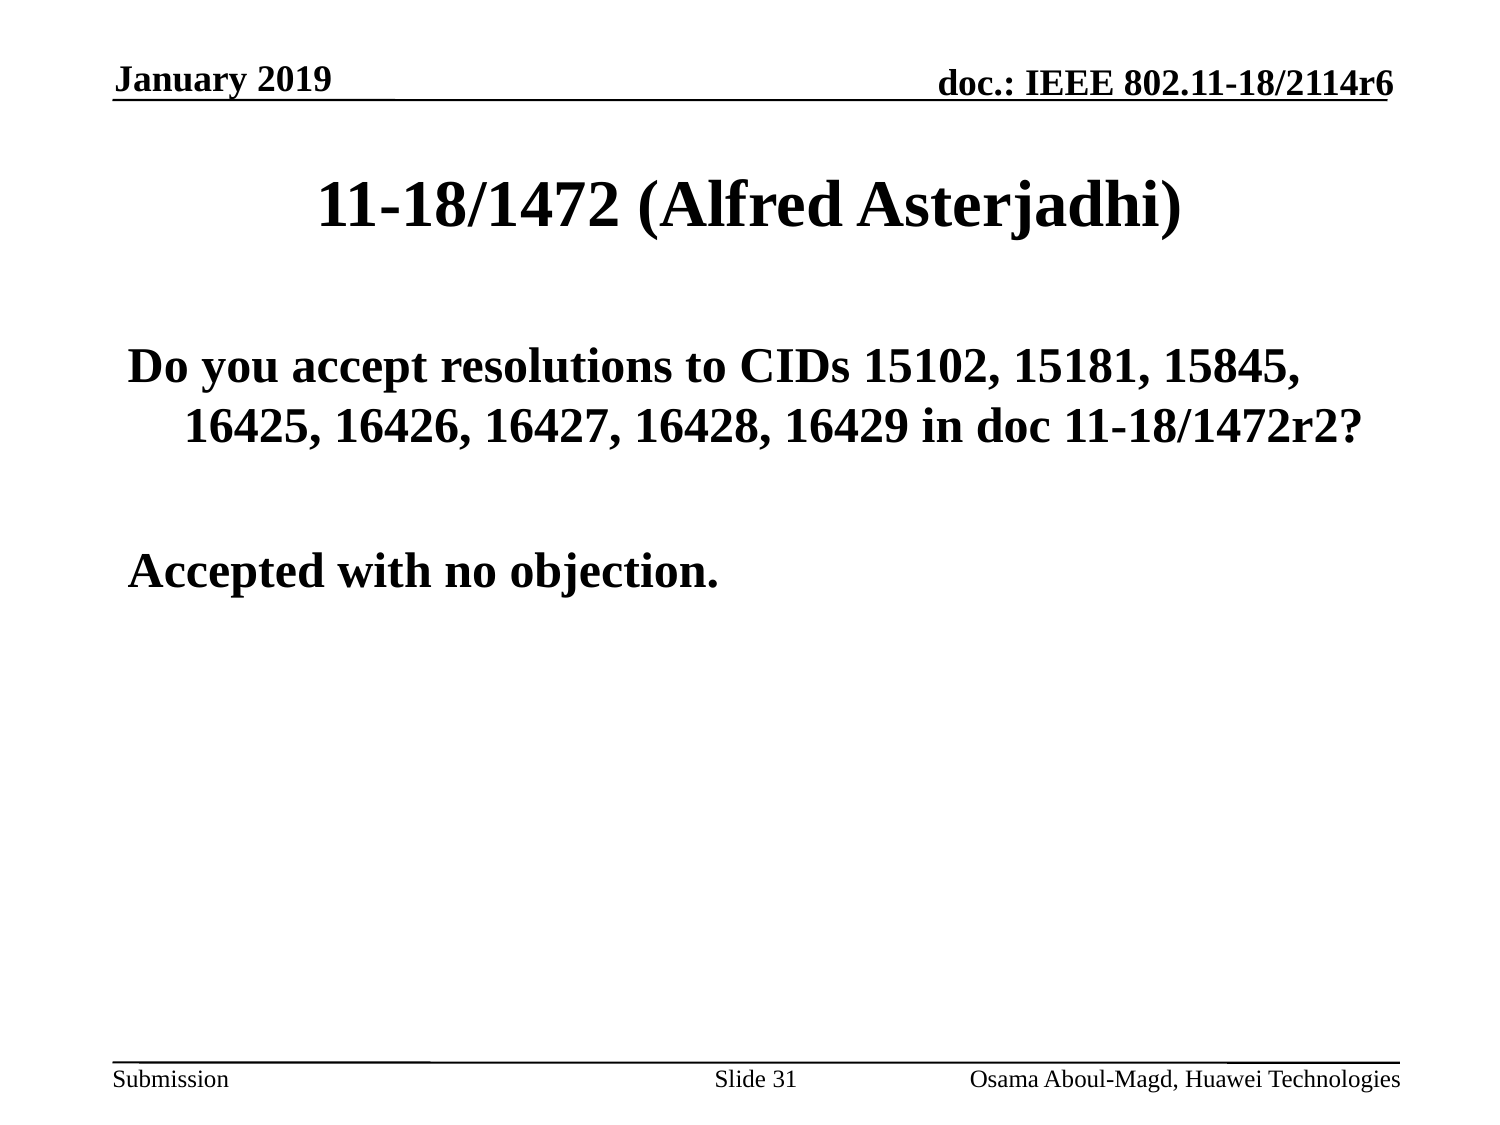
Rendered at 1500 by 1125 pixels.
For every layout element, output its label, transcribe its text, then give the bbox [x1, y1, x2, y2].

list Do you accept resolutions to CIDs 15102, 15181, 15845, 16425, 16426, 16427, 16428, 16429 in doc 11-18/1472r2? Accepted with no objection. [112, 324, 1388, 1000]
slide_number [114, 54, 423, 100]
footer Osama Aboul-Magd, Huawei Technologies [878, 1061, 1402, 1093]
title 11-18/1472 (Alfred Asterjadhi) [112, 112, 1388, 288]
slide_number Slide 31 [712, 1061, 800, 1123]
